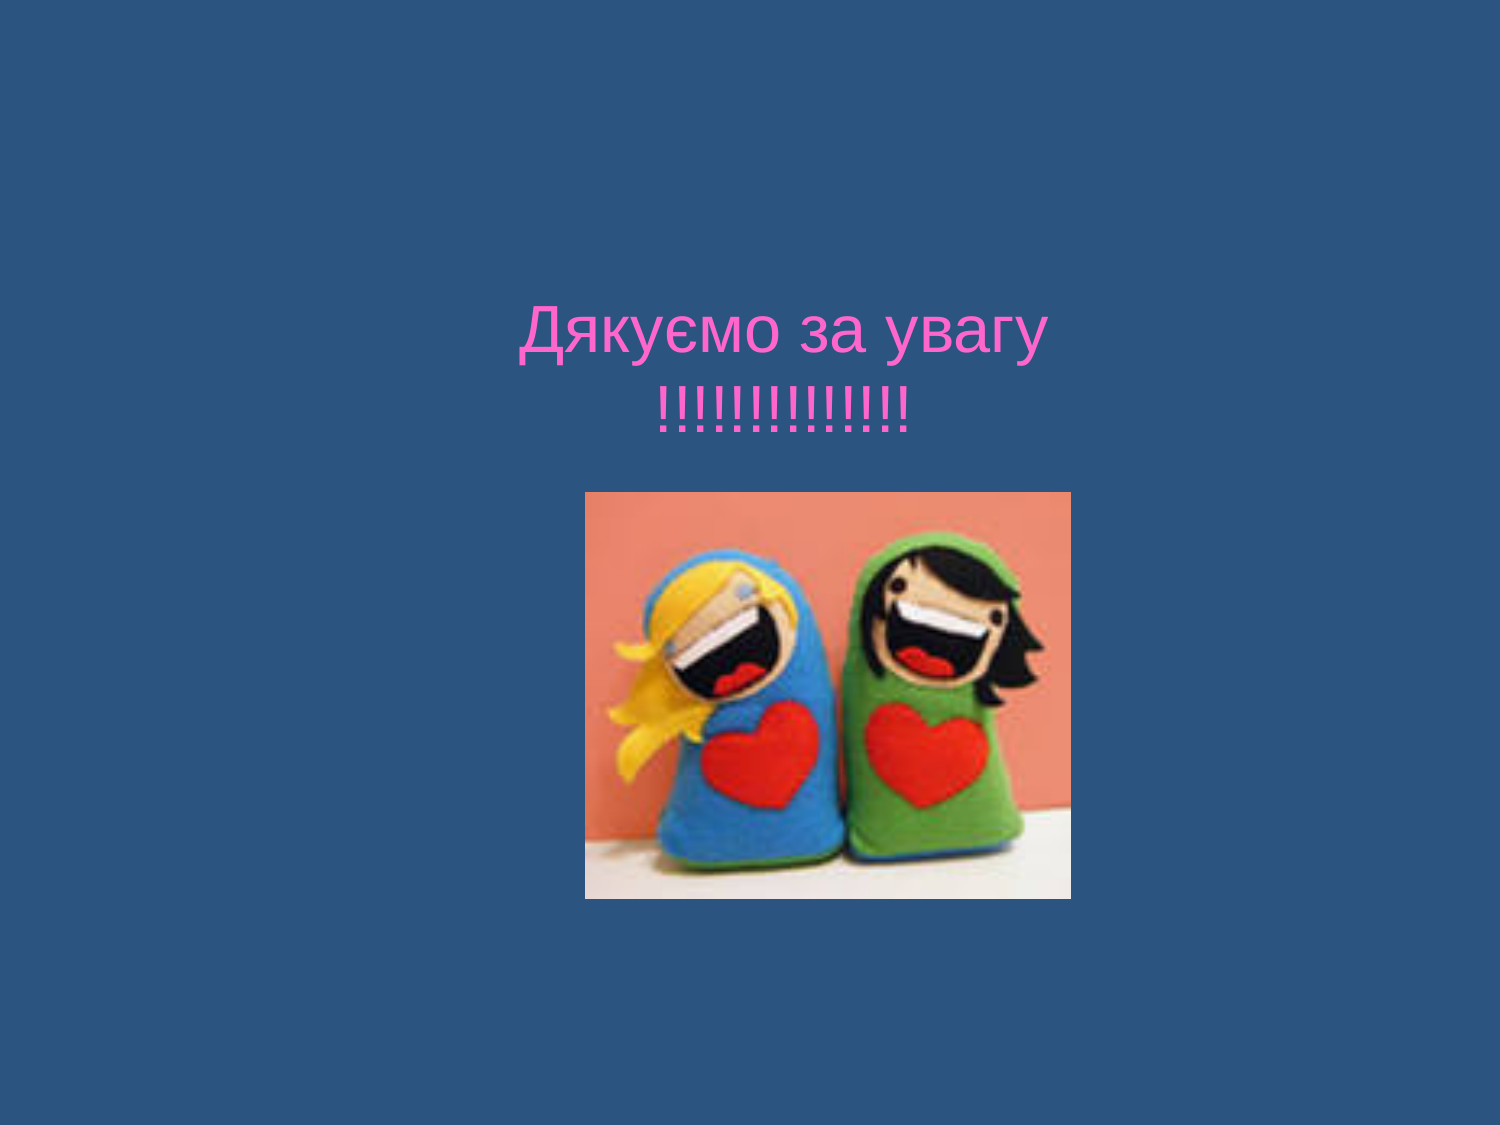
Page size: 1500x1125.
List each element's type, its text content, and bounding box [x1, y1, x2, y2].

picture [585, 491, 1071, 900]
text_box Дякуємо за увагу !!!!!!!!!!!!!! [301, 278, 1268, 534]
